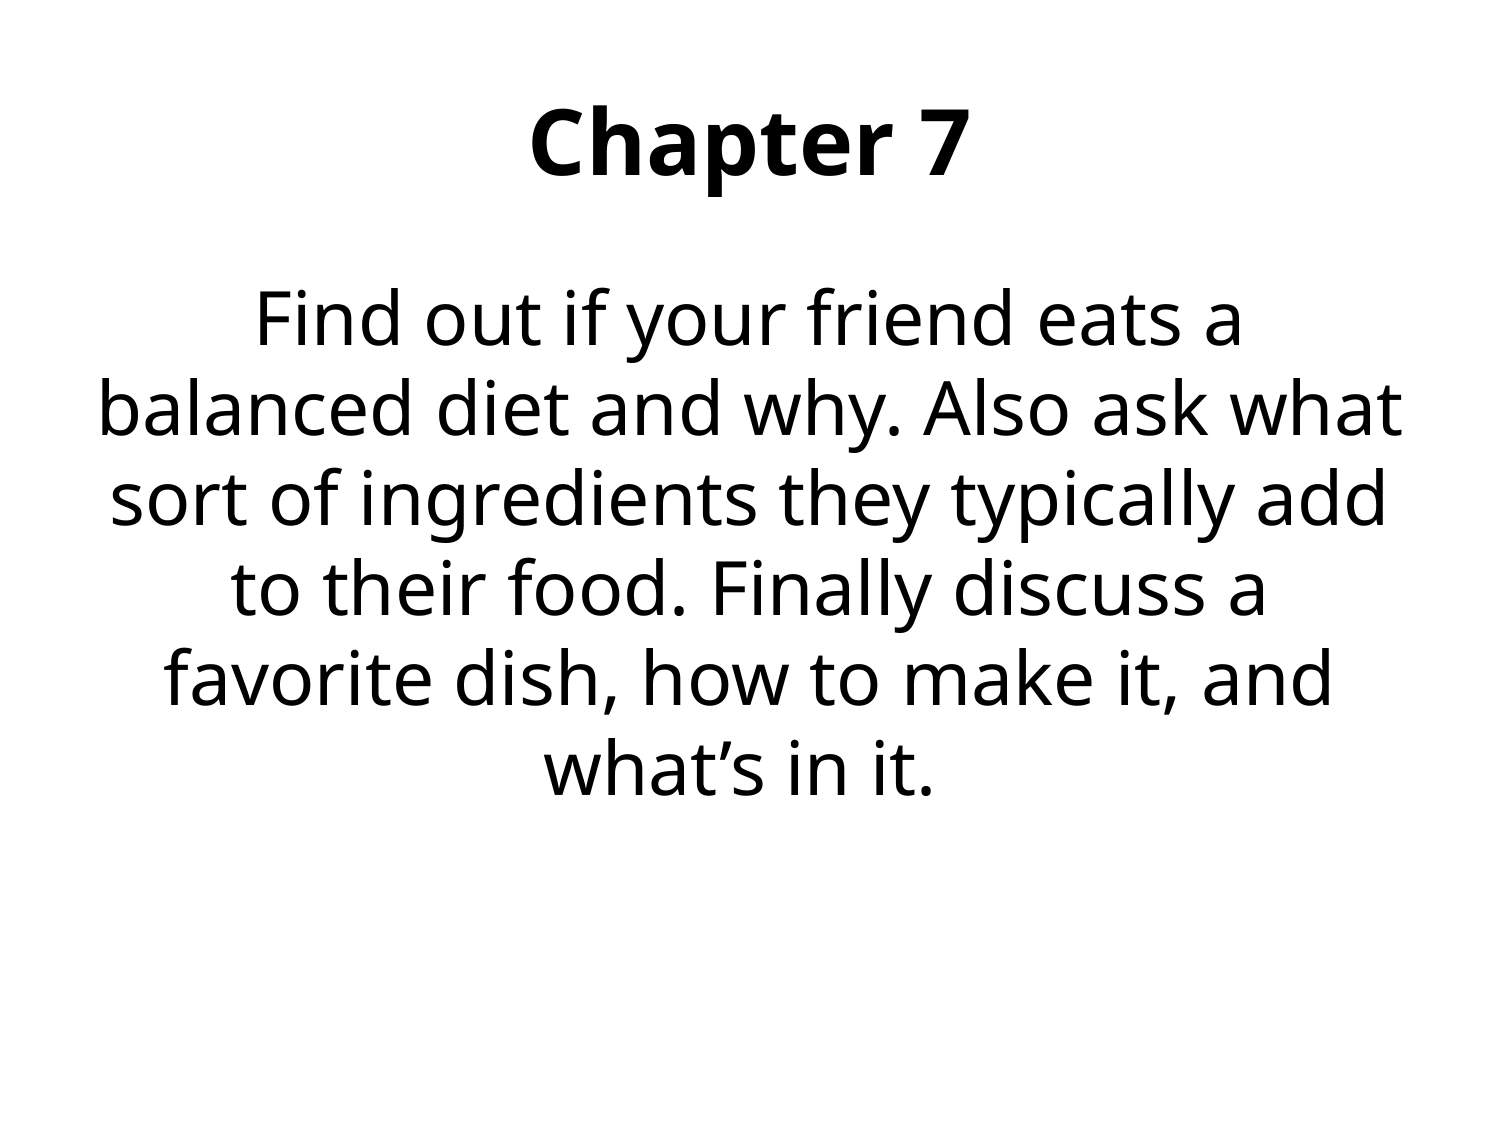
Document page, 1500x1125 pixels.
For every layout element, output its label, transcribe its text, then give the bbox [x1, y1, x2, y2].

title Chapter 7 [75, 45, 1425, 233]
list Find out if your friend eats a balanced diet and why. Also ask what sort of ingredients they typically add to their food. Finally discuss a favorite dish, how to make it, and what’s in it. [75, 262, 1425, 1005]
